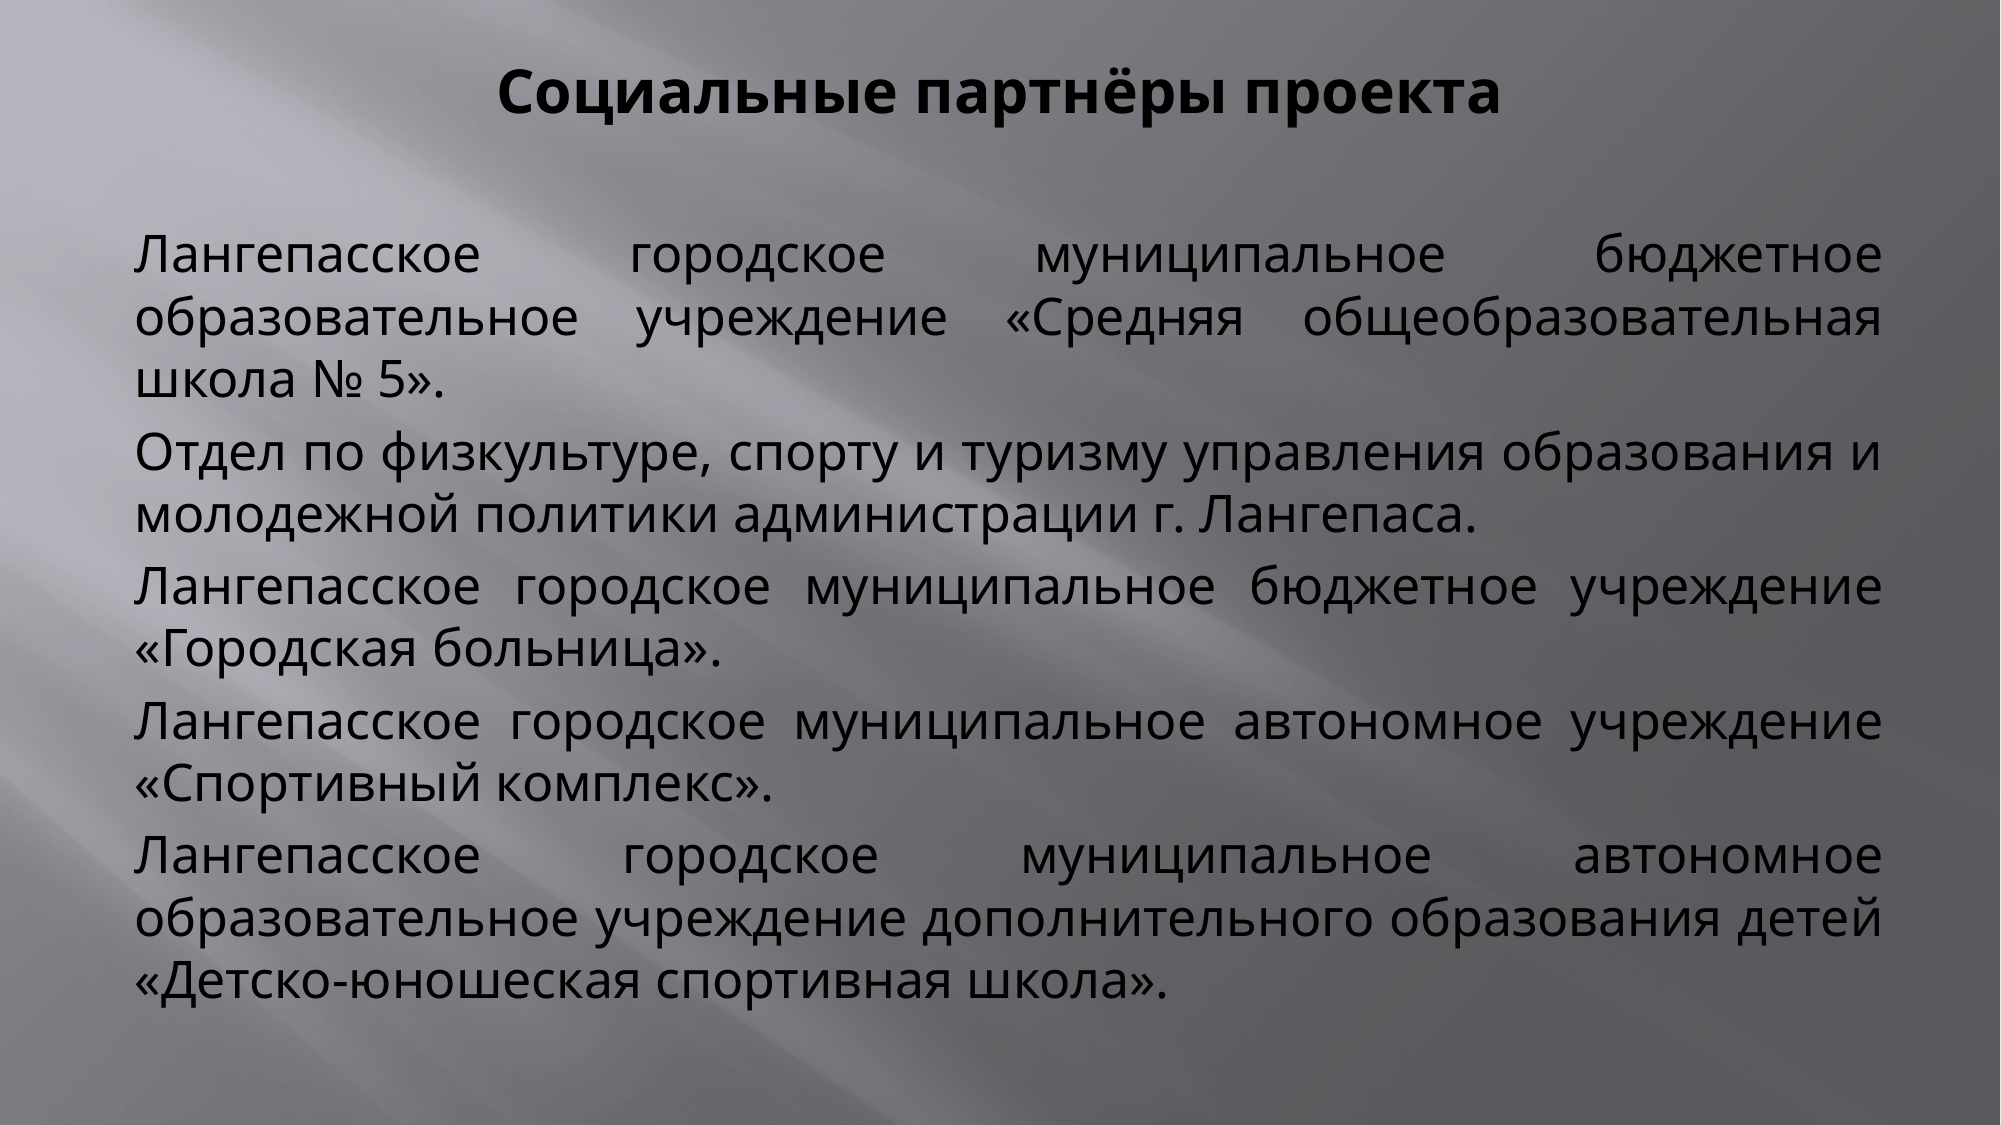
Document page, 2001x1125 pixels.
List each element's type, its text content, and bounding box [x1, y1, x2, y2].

list Лангепасское городское муниципальное бюджетное образовательное учреждение «Средняя общеобразовательная школа № 5». Отдел по физкультуре, спорту и туризму управления образования и молодежной политики администрации г. Лангепаса. Лангепасское городское муниципальное бюджетное учреждение «Городская больница». Лангепасское городское муниципальное автономное учреждение «Спортивный комплекс». Лангепасское городское муниципальное автономное образовательное учреждение дополнительного образования детей «Детско-юношеская спортивная школа». [99, 145, 1900, 1035]
title Социальные партнёры проекта [99, 45, 1900, 145]
